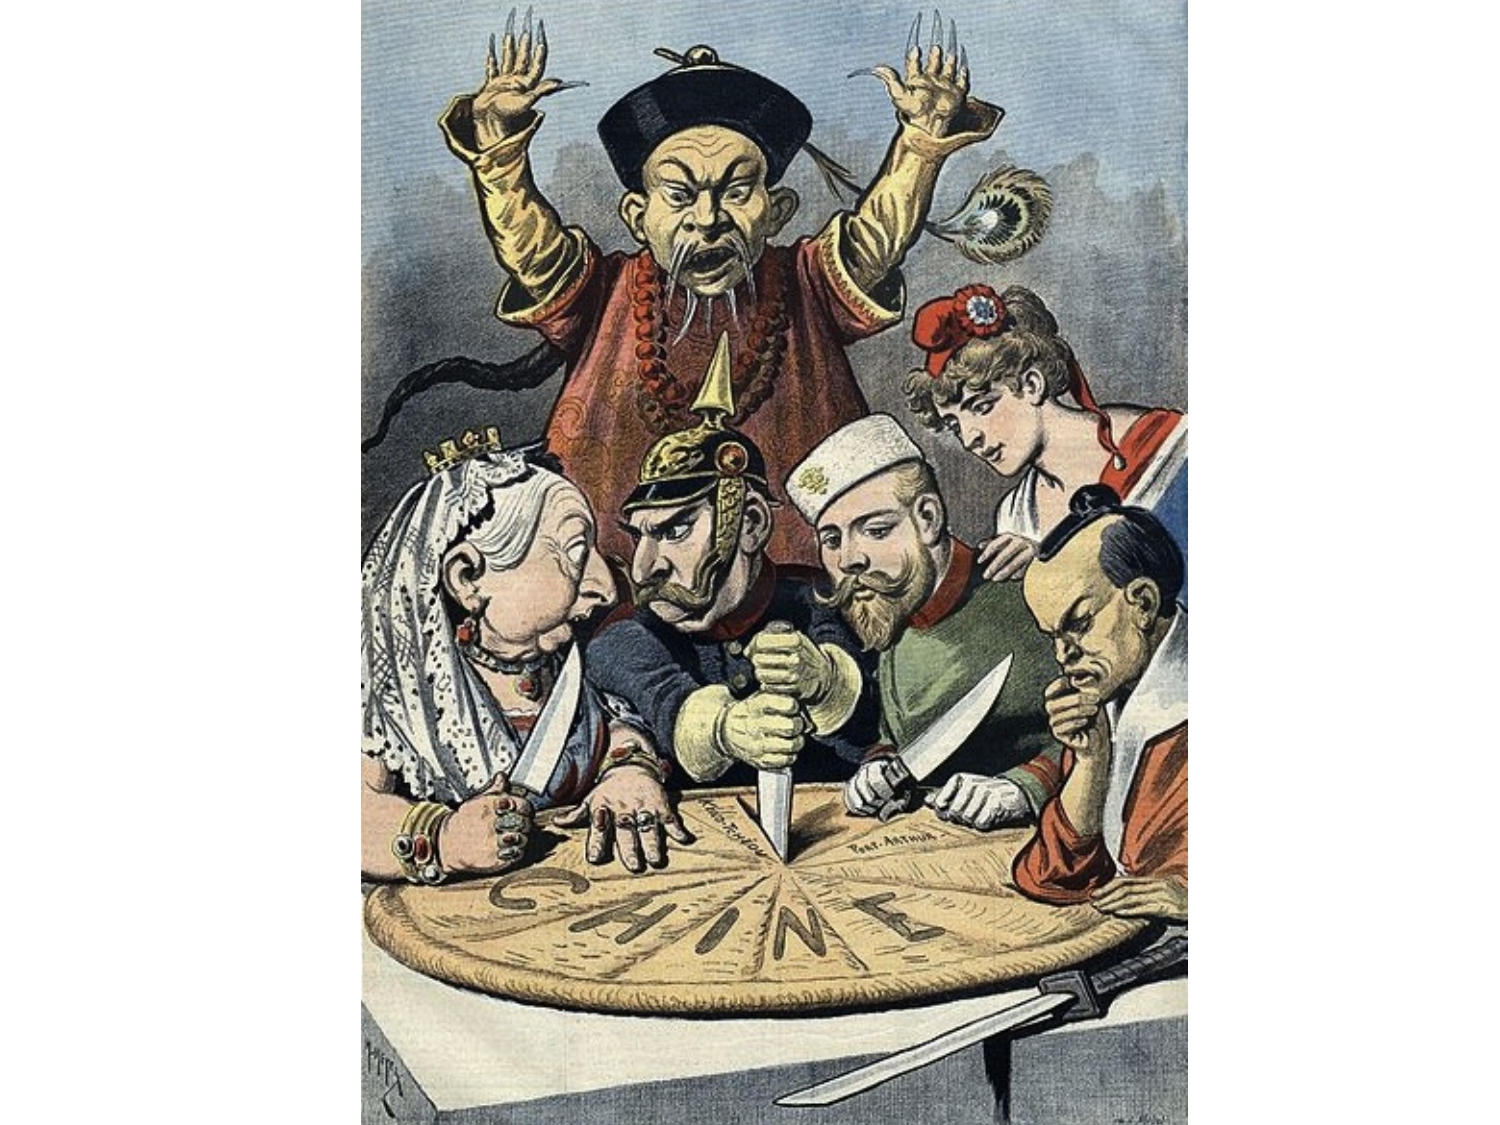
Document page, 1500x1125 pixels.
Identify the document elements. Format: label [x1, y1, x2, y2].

picture [361, 0, 1188, 1125]
